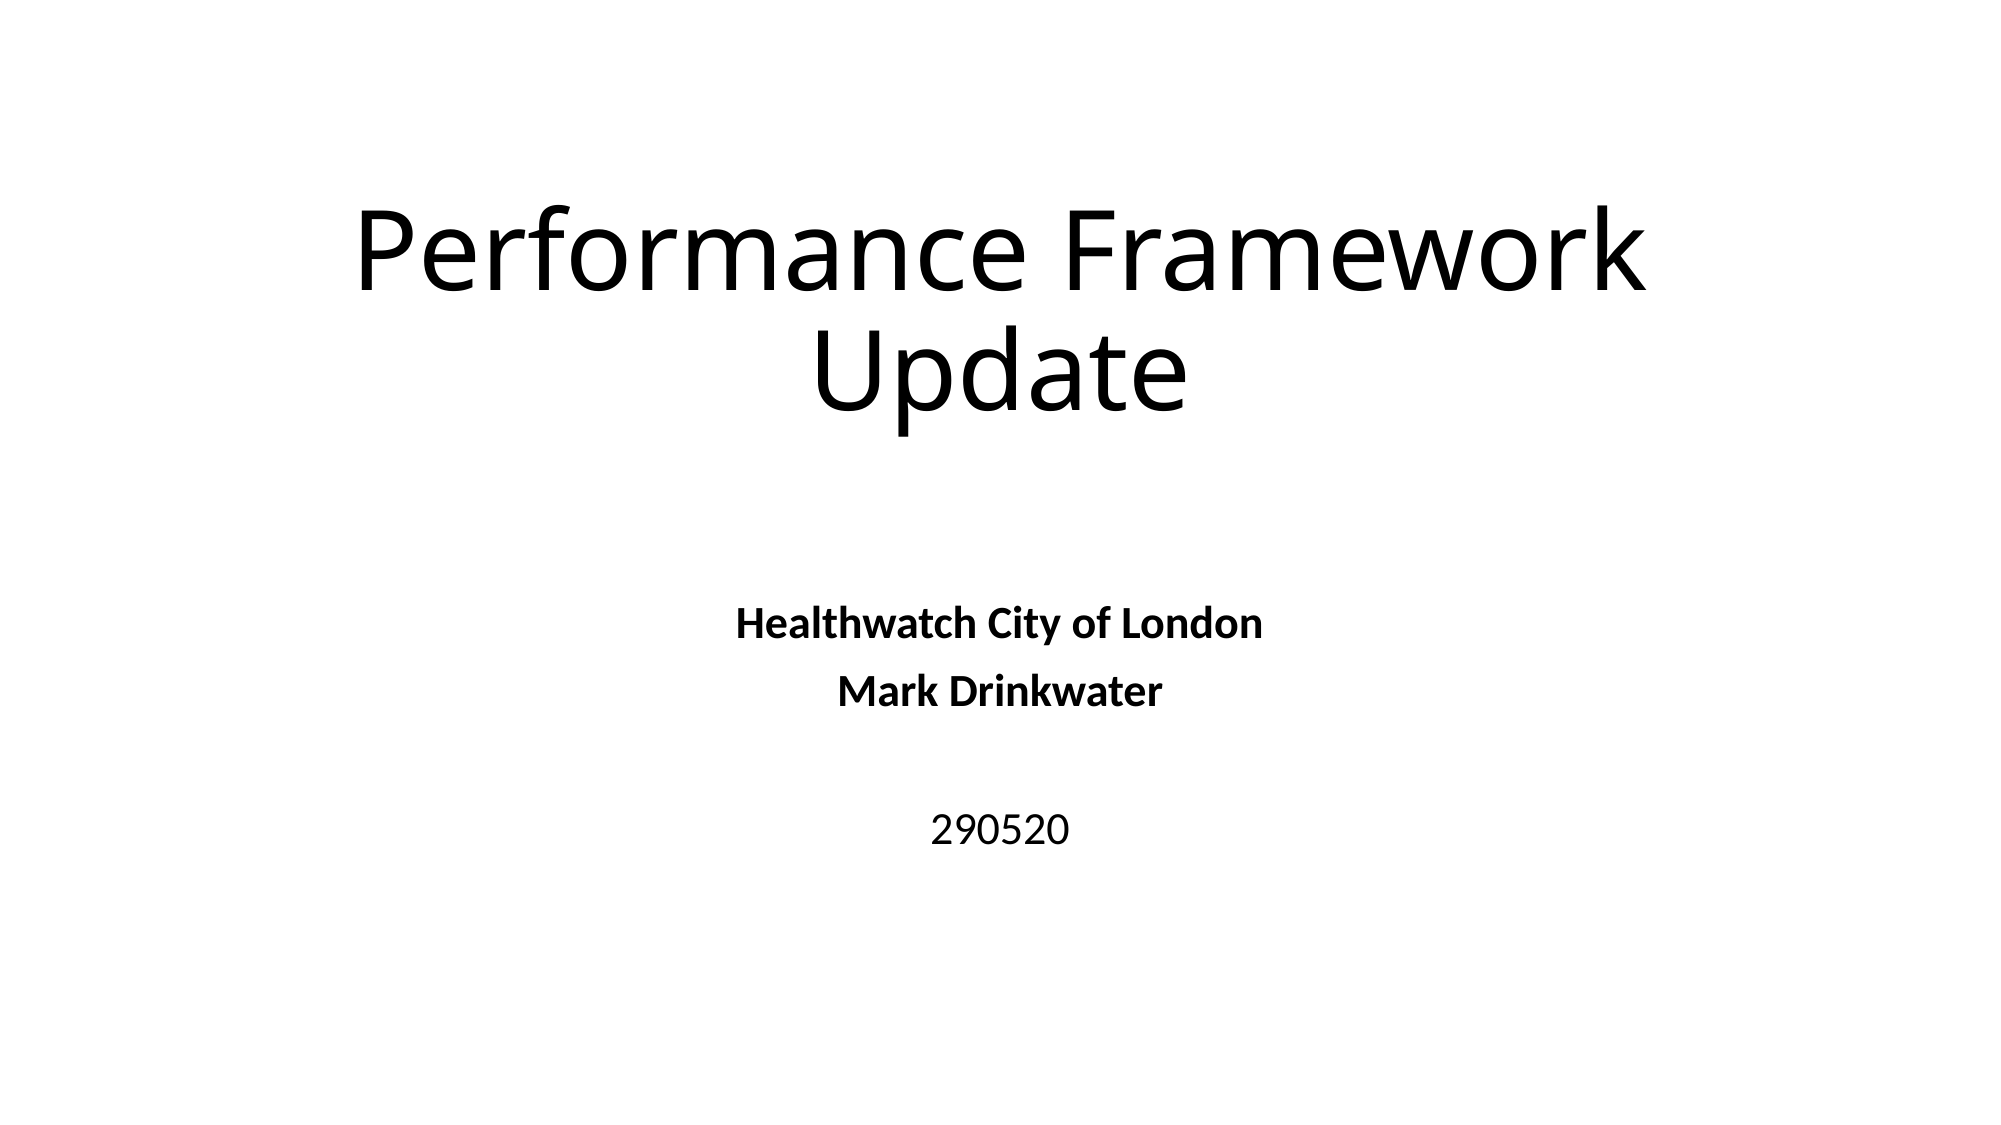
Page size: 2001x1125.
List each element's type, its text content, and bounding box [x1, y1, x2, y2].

title Performance Framework Update [249, 184, 1750, 576]
subtitle Healthwatch City of London Mark Drinkwater 290520 [249, 590, 1750, 863]
